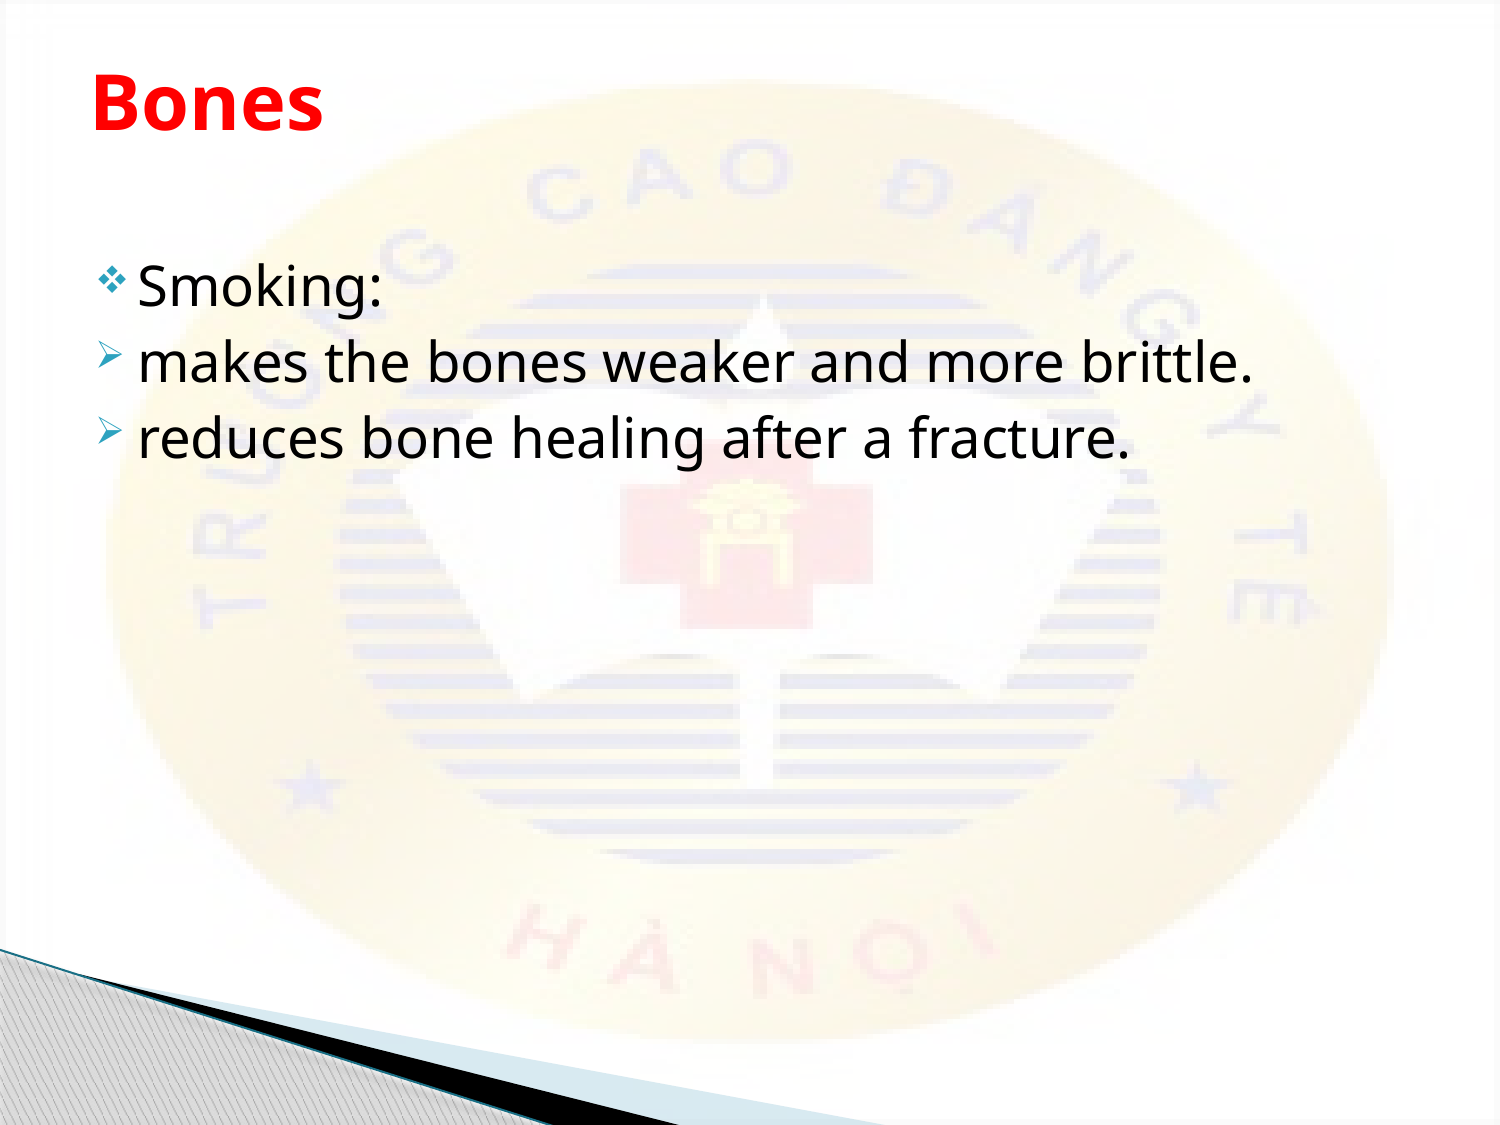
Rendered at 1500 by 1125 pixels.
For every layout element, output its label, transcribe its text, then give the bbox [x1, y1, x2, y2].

list Smoking: makes the bones weaker and more brittle. reduces bone healing after a fracture. [62, 243, 1500, 986]
title Bones [75, 45, 1425, 233]
